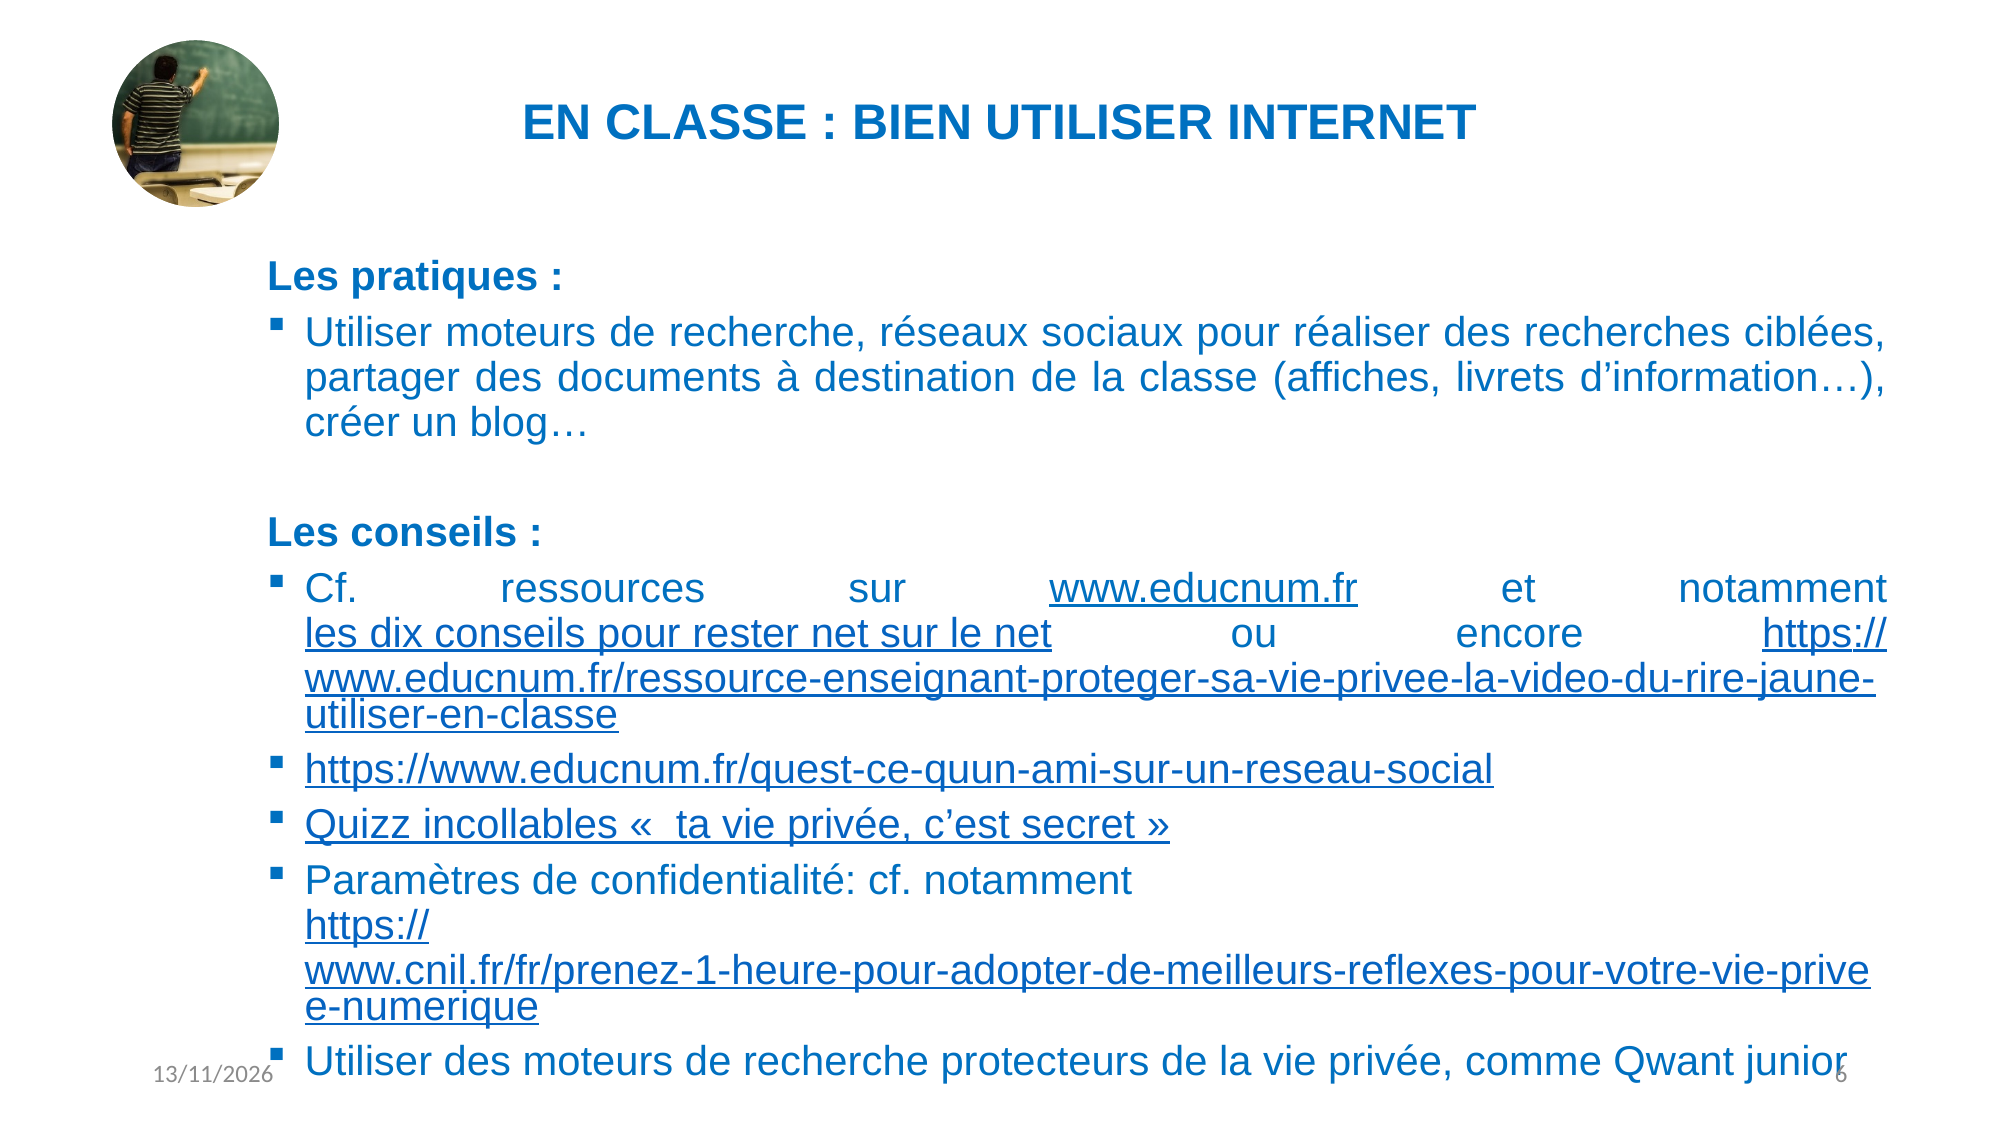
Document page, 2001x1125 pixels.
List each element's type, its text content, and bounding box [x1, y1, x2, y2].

text_box [110, 38, 282, 210]
slide_number 6 [1412, 1042, 1863, 1103]
footer [662, 1042, 1338, 1103]
list Les pratiques : Utiliser moteurs de recherche, réseaux sociaux pour réaliser des recherches ciblées, partager des documents à destination de la classe (affiches, livrets d’information…), créer un blog… Les conseils : Cf. ressources sur www.educnum.fr et notamment les dix conseils pour rester net sur le net ou encore https://www.educnum.fr/ressource-enseignant-proteger-sa-vie-privee-la-video-du-rire-jaune-utiliser-en-classe https://www.educnum.fr/quest-ce-quun-ami-sur-un-reseau-social Quizz incollables « ta vie privée, c’est secret » Paramètres de confidentialité: cf. notamment https://www.cnil.fr/fr/prenez-1-heure-pour-adopter-de-meilleurs-reflexes-pour-votre-vie-privee-numerique Utiliser des moteurs de recherche protecteurs de la vie privée, comme Qwant junior [177, 201, 1902, 1026]
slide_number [137, 1042, 588, 1103]
title EN CLASSE : BIEN UTILISER INTERNET [253, 59, 1863, 188]
